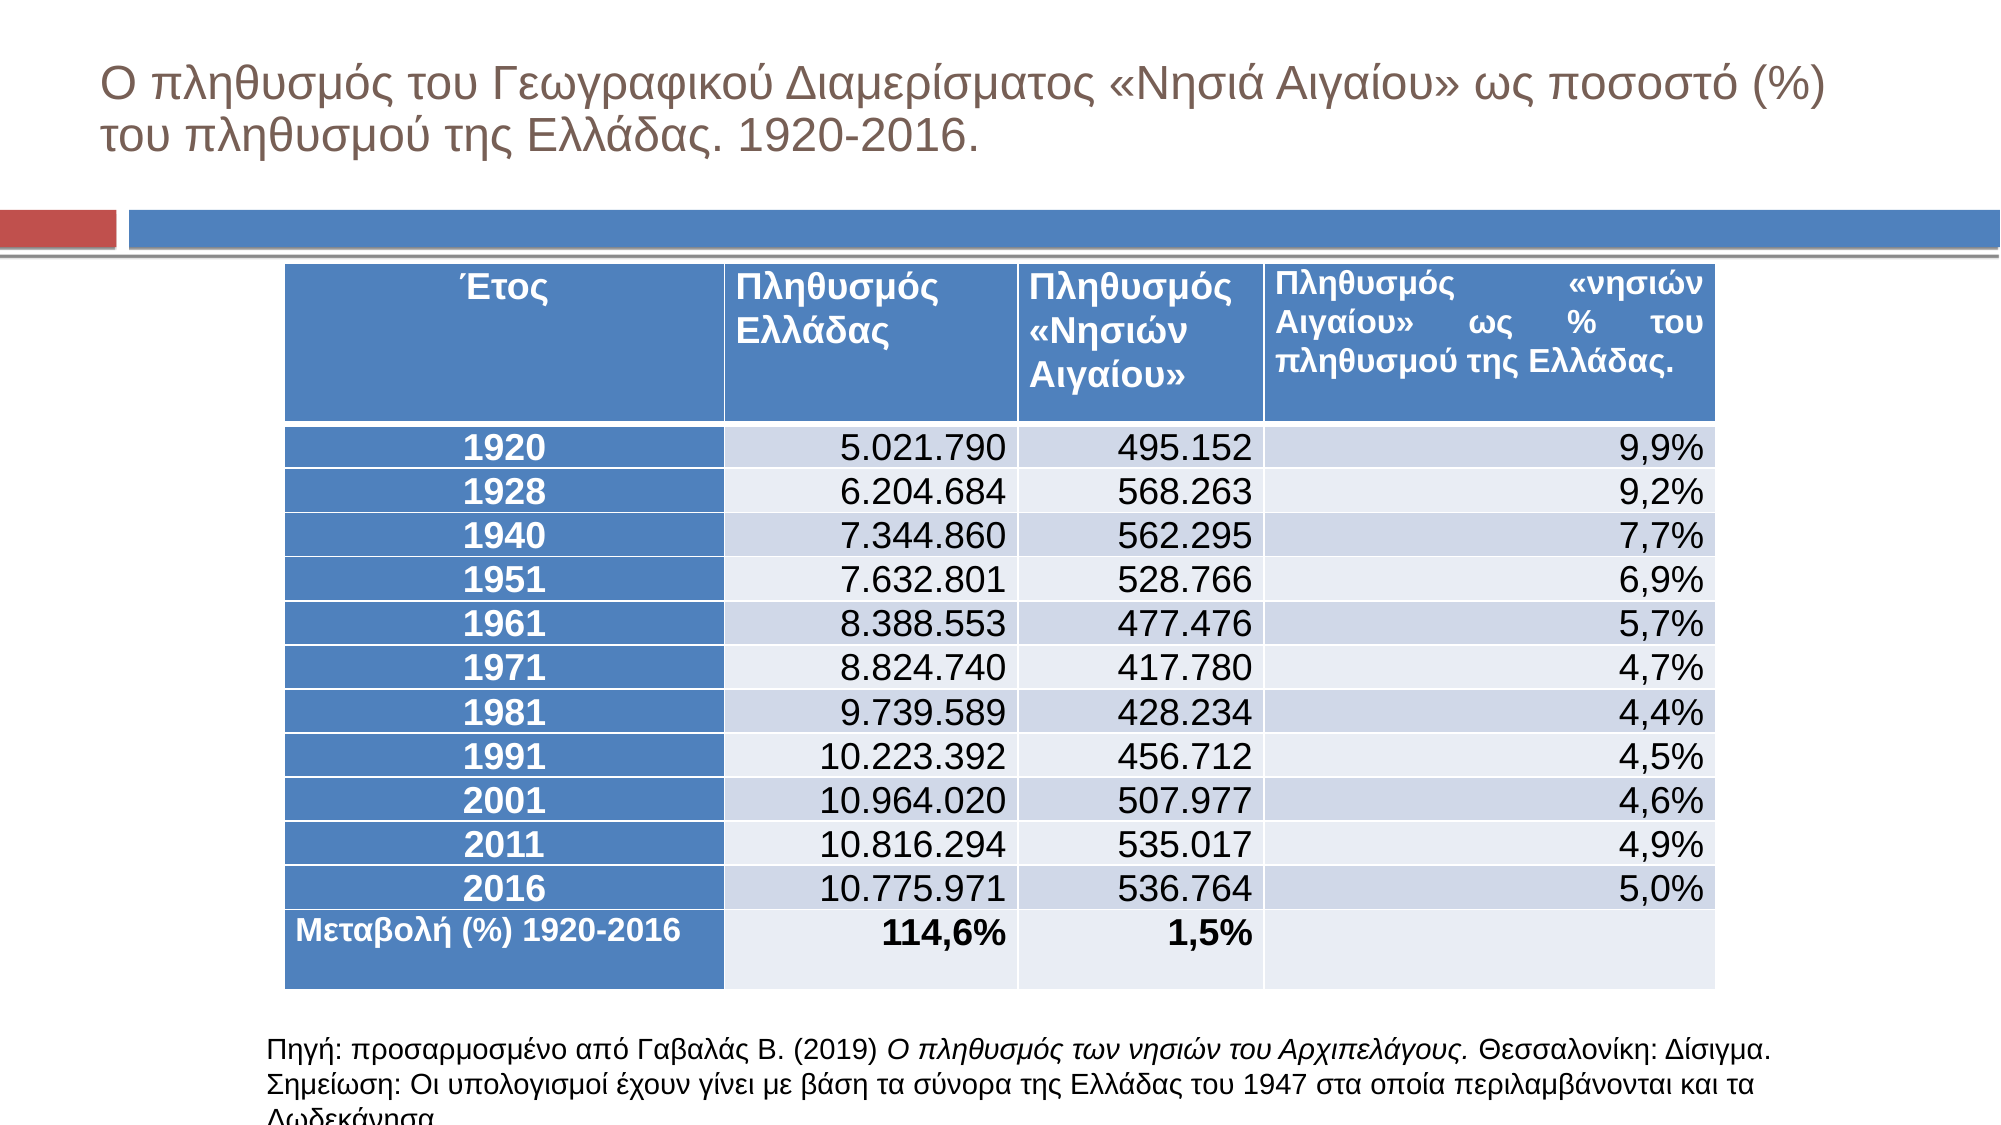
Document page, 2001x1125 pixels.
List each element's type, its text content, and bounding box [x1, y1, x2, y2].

table_cell 8.824.740 [725, 646, 1017, 688]
table_cell 2001 [285, 778, 724, 820]
table_cell 9.739.589 [725, 690, 1017, 732]
table_cell 4,6% [1265, 778, 1715, 820]
table_cell 10.775.971 [725, 866, 1017, 909]
table_cell 1928 [285, 469, 724, 512]
table_cell 456.712 [1019, 734, 1263, 776]
table_cell 4,5% [1265, 734, 1715, 776]
table_cell 10.223.392 [725, 734, 1017, 776]
table_cell 562.295 [1019, 513, 1263, 556]
text_box Πηγή: προσαρμοσμένο από Γαβαλάς Β. (2019) Ο πληθυσμός των νησιών του Αρχιπελάγους. Θεσσαλονίκη: Δίσιγμα. Σημείωση: Οι υπολογισμοί έχουν γίνει με βάση τα σύνορα της Ελλάδας του 1947 στα οποία περιλαμβάνονται και τα Δωδεκάνησα. [251, 1022, 1812, 1125]
table_cell 417.780 [1019, 646, 1263, 688]
table_cell 1940 [285, 513, 724, 556]
table_cell 4,4% [1265, 690, 1715, 732]
table_cell 1,5% [1019, 910, 1263, 989]
table_header Έτος [285, 264, 724, 421]
table_cell 568.263 [1019, 469, 1263, 512]
table_cell 7.632.801 [725, 557, 1017, 600]
table_header Πληθυσμός «Νησιών Αιγαίου» [1019, 264, 1263, 421]
table_cell [1265, 910, 1715, 989]
table_cell 10.816.294 [725, 822, 1017, 864]
table_cell 9,9% [1265, 427, 1715, 467]
table_cell 1920 [285, 427, 724, 467]
table_cell 7,7% [1265, 513, 1715, 556]
table_cell 1951 [285, 557, 724, 600]
table_cell 536.764 [1019, 866, 1263, 909]
table_cell 535.017 [1019, 822, 1263, 864]
table_cell 1981 [285, 690, 724, 732]
table_cell 6.204.684 [725, 469, 1017, 512]
table_cell 7.344.860 [725, 513, 1017, 556]
table_cell 1971 [285, 646, 724, 688]
table_cell 10.964.020 [725, 778, 1017, 820]
table_cell 6,9% [1265, 557, 1715, 600]
table_cell 1961 [285, 602, 724, 644]
table_cell 1991 [285, 734, 724, 776]
table_cell 8.388.553 [725, 602, 1017, 644]
table_cell 2011 [285, 822, 724, 864]
table_cell 5.021.790 [725, 427, 1017, 467]
table_cell 495.152 [1019, 427, 1263, 467]
table_cell 428.234 [1019, 690, 1263, 732]
table_cell 114,6% [725, 910, 1017, 989]
title Ο πληθυσμός του Γεωγραφικού Διαμερίσματος «Νησιά Αιγαίου» ως ποσοστό (%) του πληθυσμού της Ελλάδας. 1920-2016. [99, 44, 1900, 233]
table_cell 4,7% [1265, 646, 1715, 688]
table_header Πληθυσμός Ελλάδας [725, 264, 1017, 421]
table_cell 4,9% [1265, 822, 1715, 864]
table_cell Μεταβολή (%) 1920-2016 [285, 910, 724, 989]
table_cell 5,0% [1265, 866, 1715, 909]
table_cell 5,7% [1265, 602, 1715, 644]
table_cell 507.977 [1019, 778, 1263, 820]
table_cell 9,2% [1265, 469, 1715, 512]
table_cell 2016 [285, 866, 724, 909]
table_cell 477.476 [1019, 602, 1263, 644]
table_cell 528.766 [1019, 557, 1263, 600]
table_header Πληθυσμός «νησιών Αιγαίου» ως % του πληθυσμού της Ελλάδας. [1265, 264, 1715, 421]
